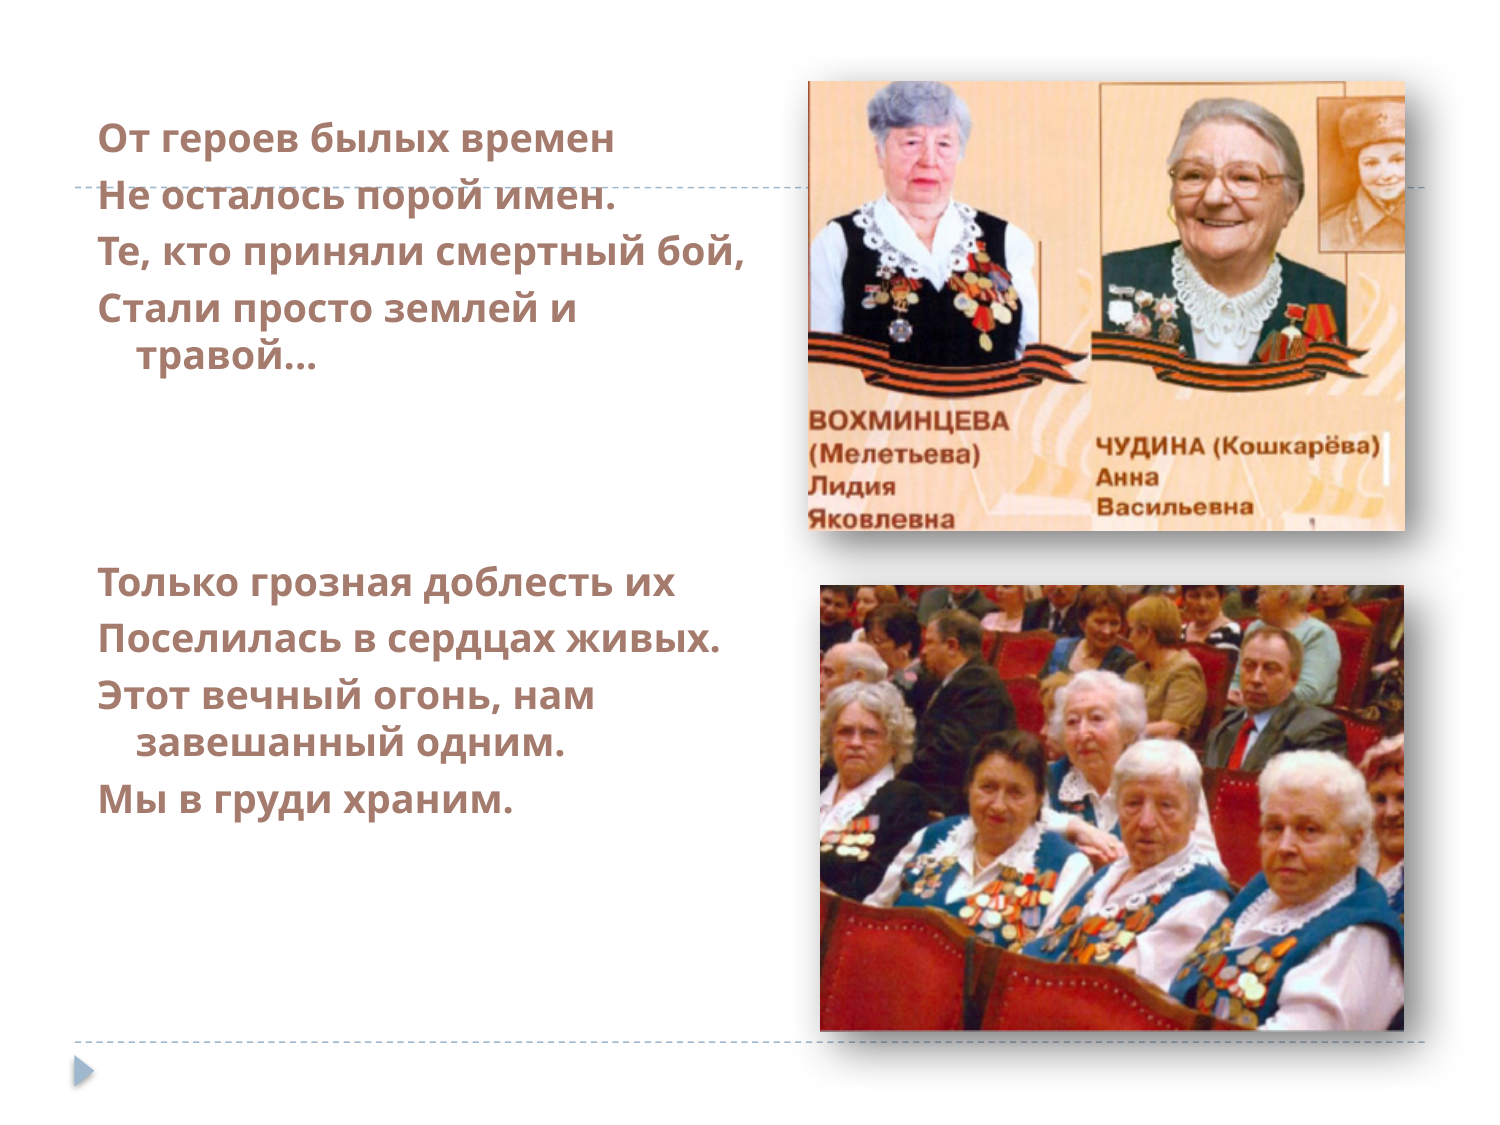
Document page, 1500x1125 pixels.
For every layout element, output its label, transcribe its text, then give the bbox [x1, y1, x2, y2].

picture [808, 81, 1405, 531]
picture [820, 585, 1405, 1032]
list От героев былых времен Не осталось порой имен. Те, кто приняли смертный бой, Стали просто землей и травой... Только грозная доблесть их Поселилась в сердцах живых. Этот вечный огонь, нам завешанный одним. Мы в груди храним. [81, 105, 762, 880]
